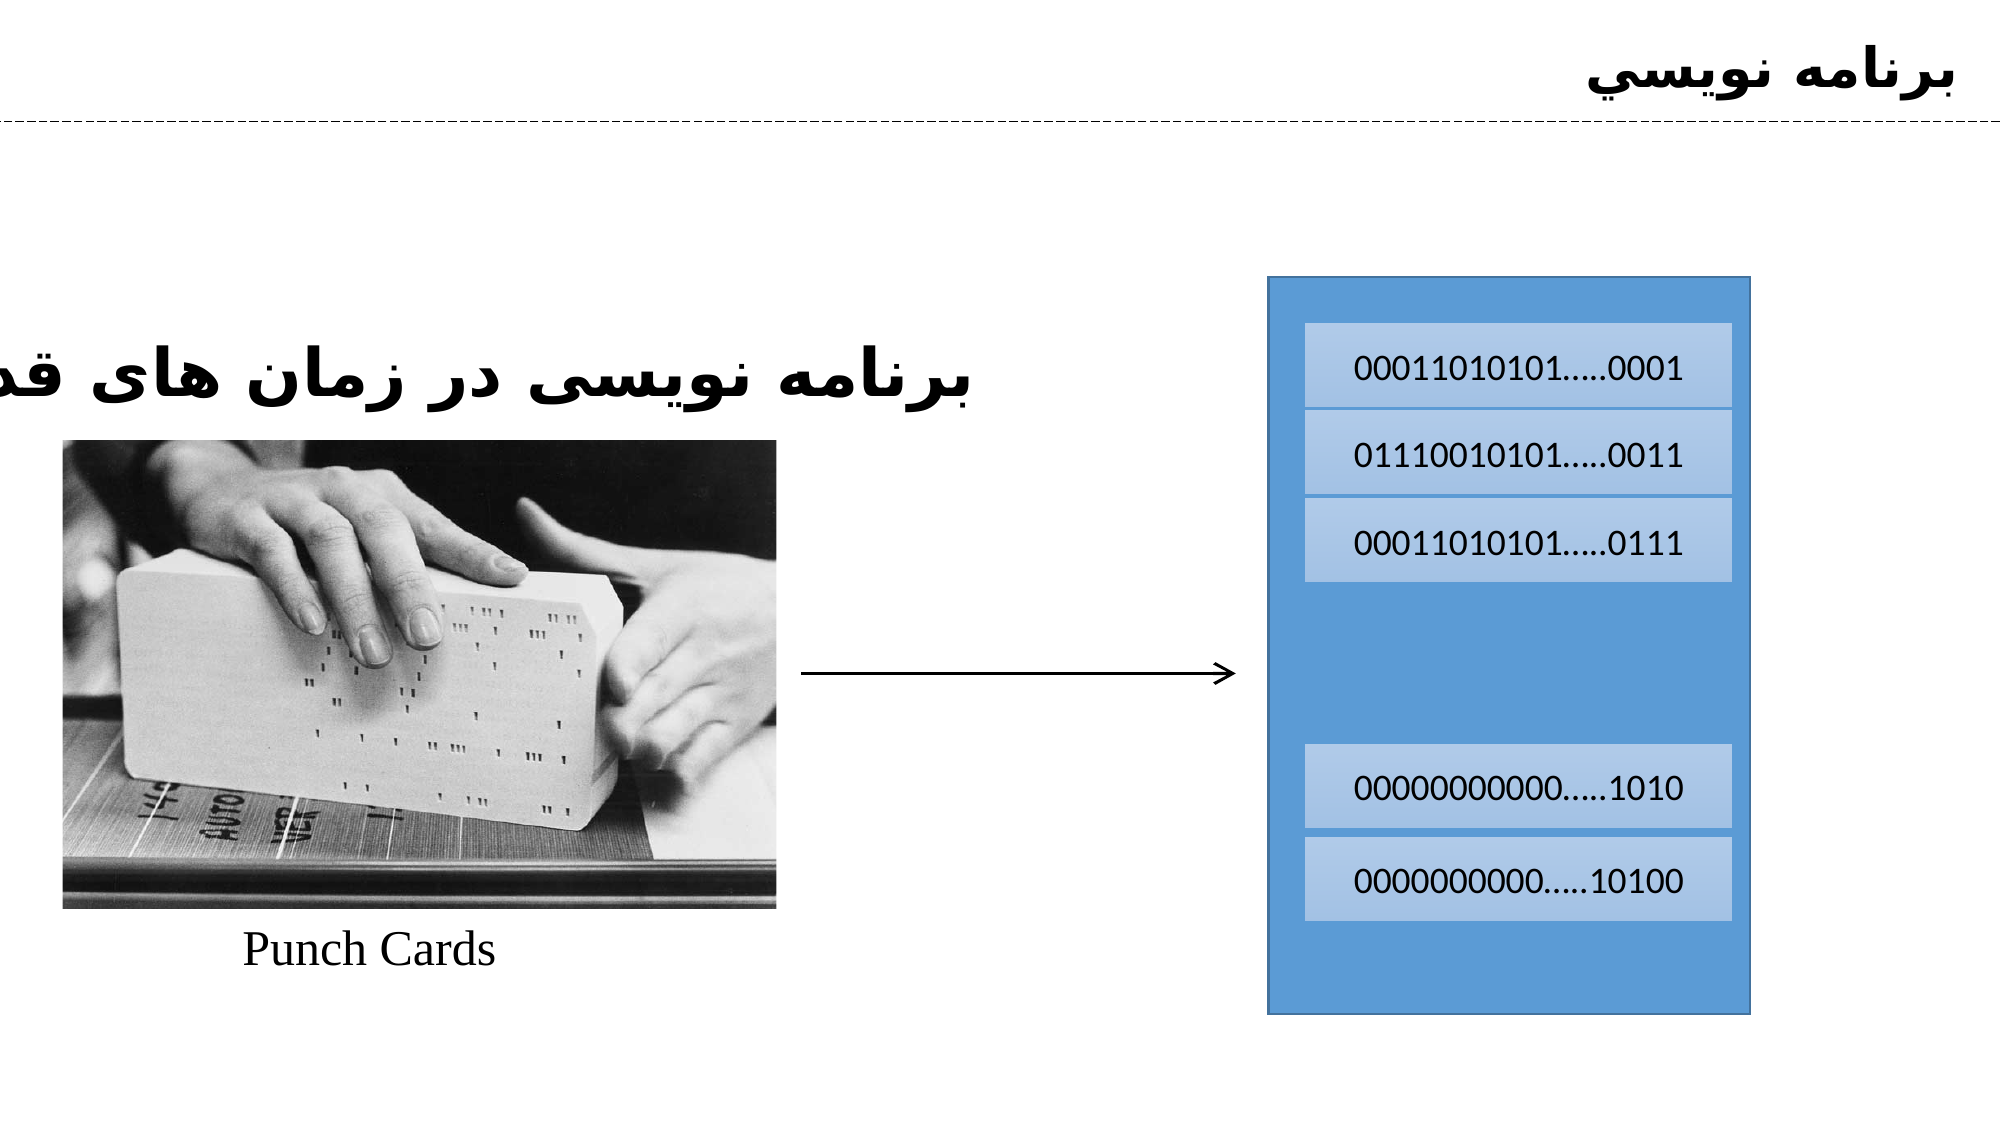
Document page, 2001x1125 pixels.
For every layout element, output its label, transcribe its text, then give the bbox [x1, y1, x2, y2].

text_box 0000000000…..10100 [1304, 836, 1733, 922]
picture [62, 438, 777, 909]
text_box برنامه نویسی در زمان های قدیم  [0, 322, 991, 417]
text_box Punch Cards [227, 909, 512, 983]
text_box 00000000000…..1010 [1304, 743, 1733, 829]
title برنامه نويسي [1509, 17, 1974, 121]
text_box 00011010101…..0001 [1304, 322, 1733, 408]
text_box [1267, 276, 1751, 1015]
text_box 00011010101…..0111 [1304, 497, 1733, 583]
text_box 01110010101…..0011 [1304, 409, 1733, 496]
